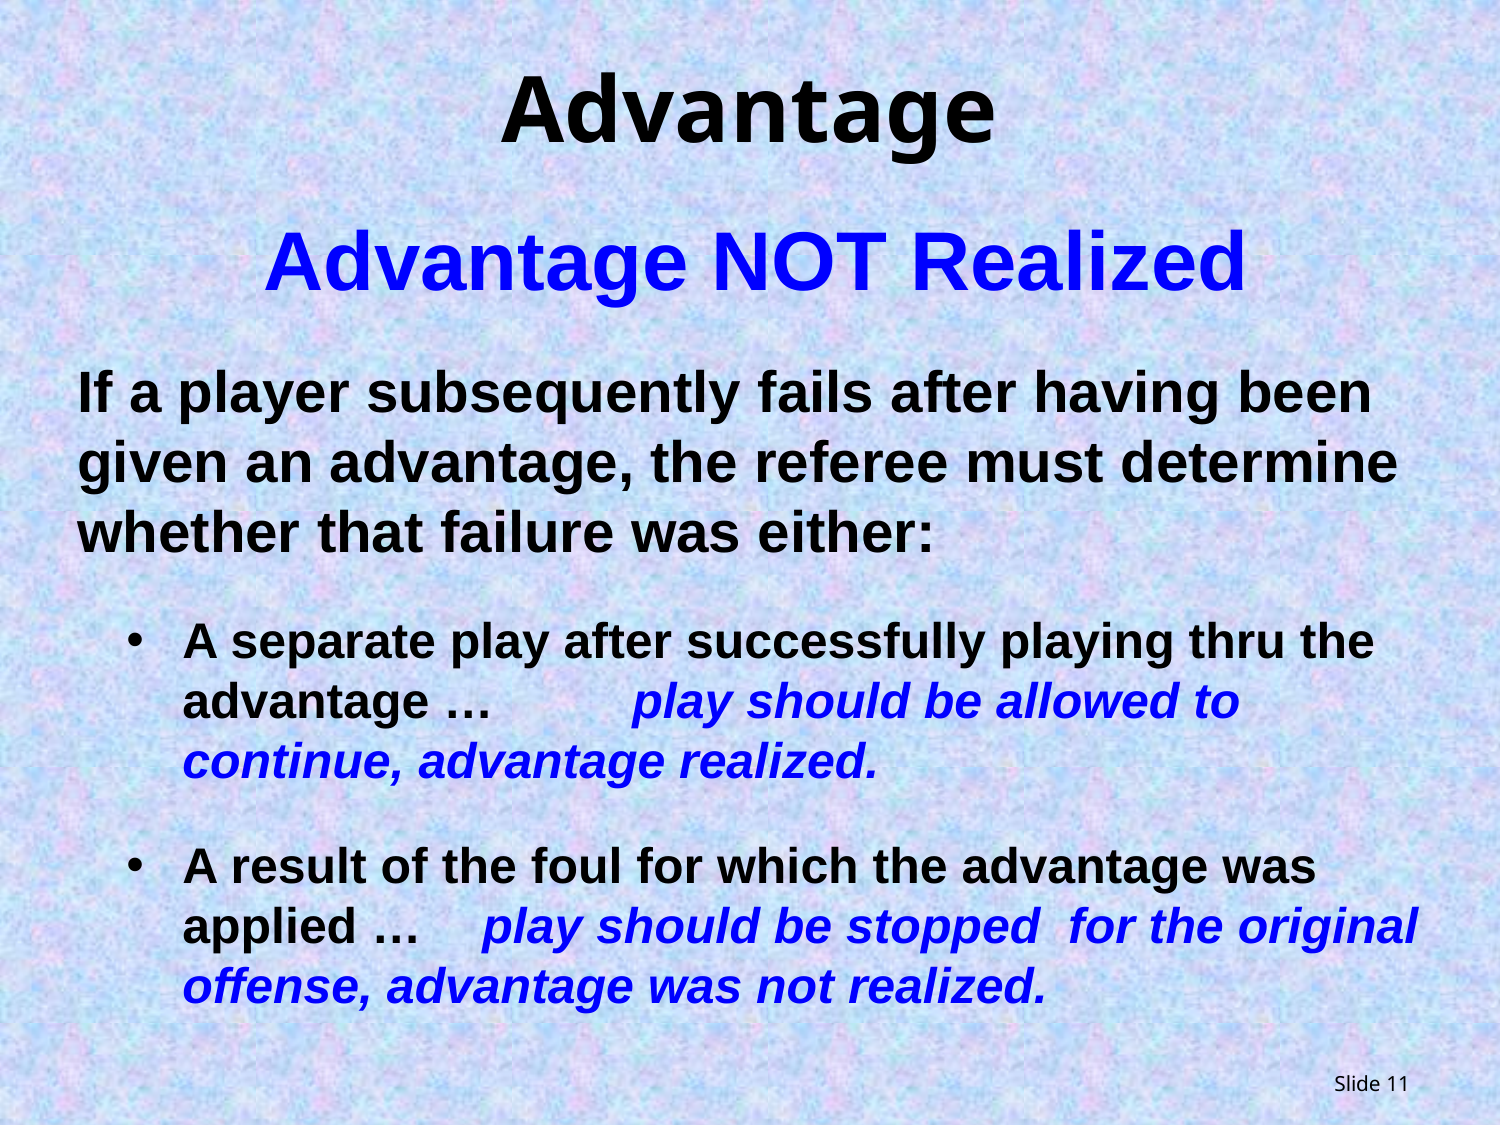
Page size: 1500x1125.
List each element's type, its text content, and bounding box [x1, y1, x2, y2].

title Advantage [74, 12, 1426, 199]
list Advantage NOT Realized If a player subsequently fails after having been given an advantage, the referee must determine whether that failure was either: A separate play after successfully playing thru the advantage … play should be allowed to continue, advantage realized. A result of the foul for which the advantage was applied … play should be stopped for the original offense, advantage was not realized. [62, 199, 1451, 1076]
picture [0, 0, 1500, 1125]
slide_number Slide 11 [1074, 1042, 1425, 1103]
